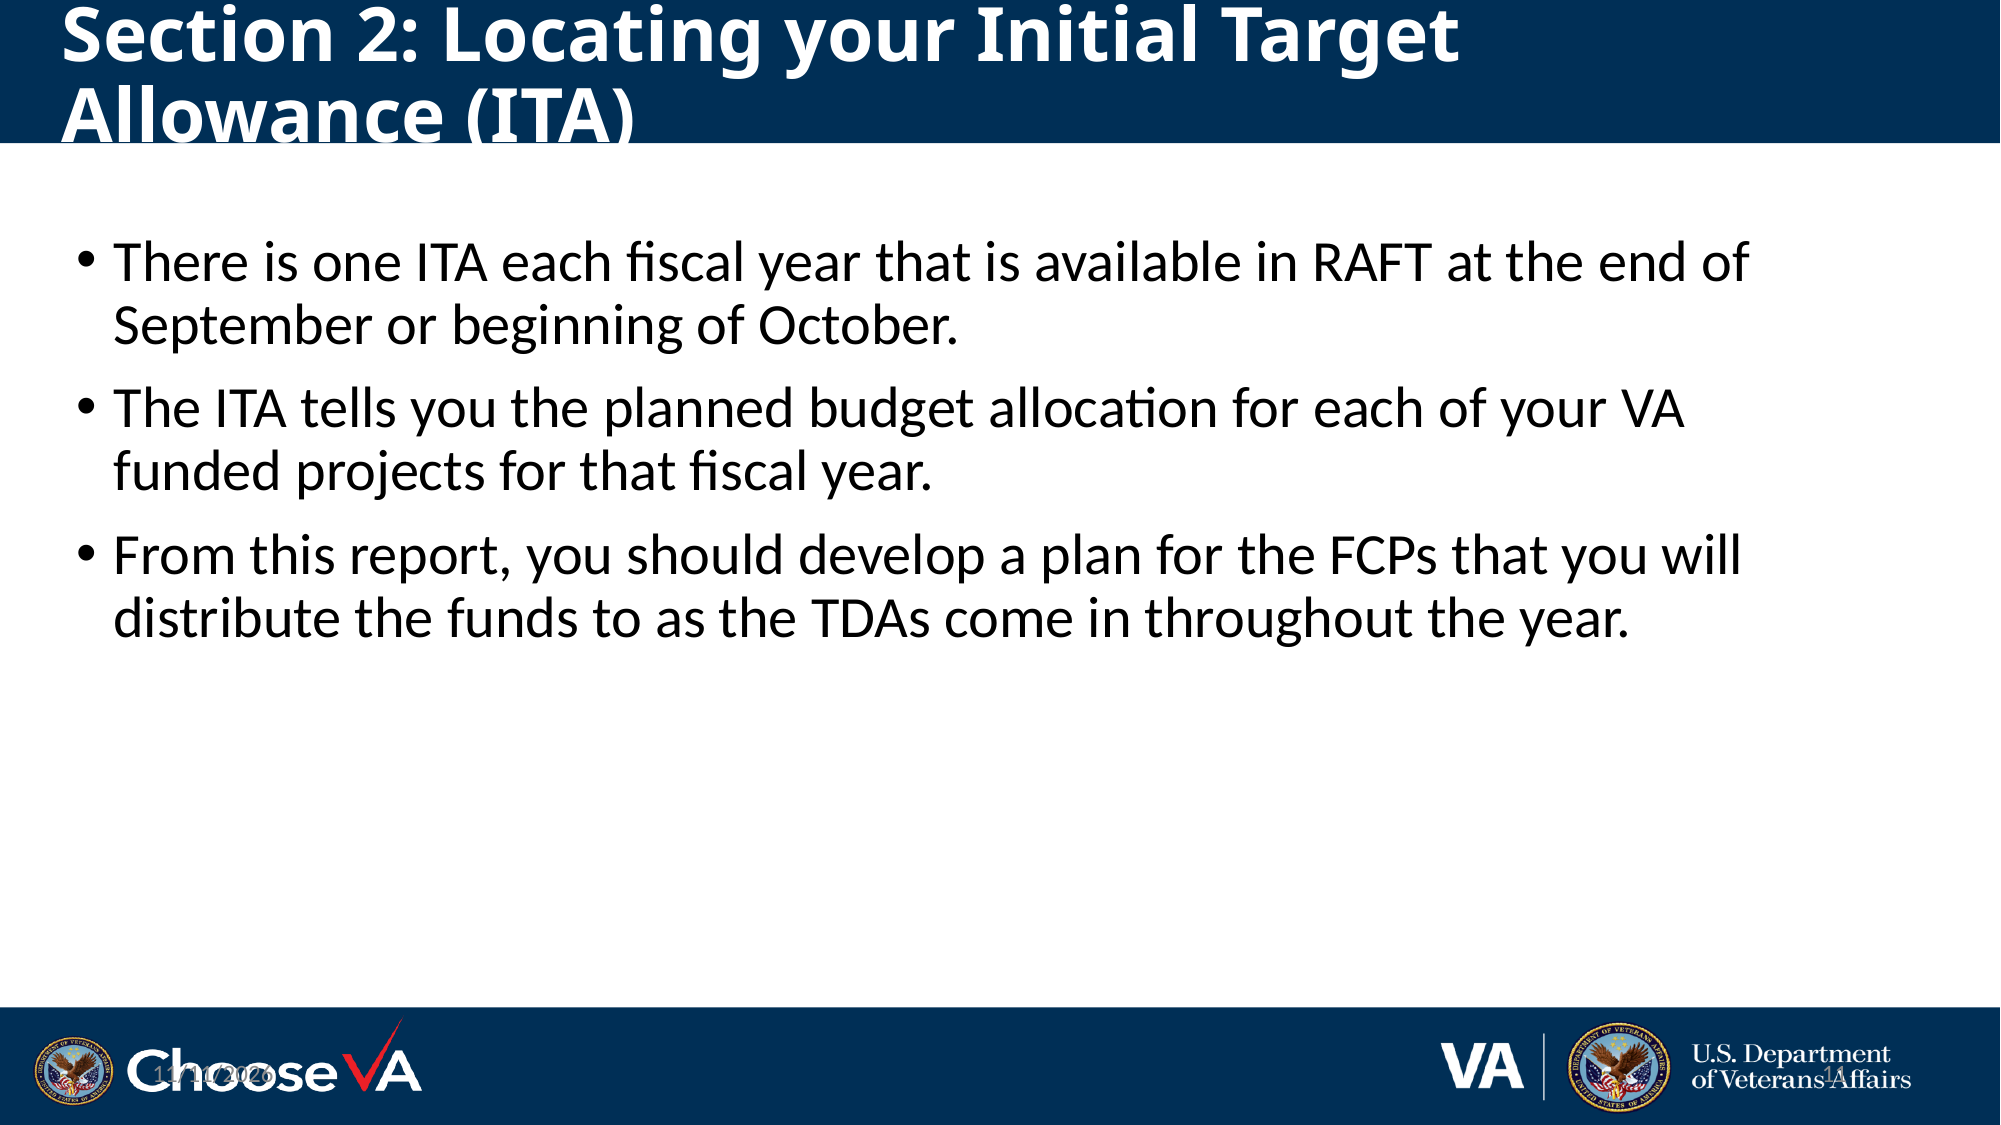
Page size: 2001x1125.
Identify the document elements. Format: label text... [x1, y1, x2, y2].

list There is one ITA each fiscal year that is available in RAFT at the end of September or beginning of October. The ITA tells you the planned budget allocation for each of your VA funded projects for that fiscal year. From this report, you should develop a plan for the FCPs that you will distribute the funds to as the TDAs come in throughout the year. [60, 223, 1786, 938]
picture [1434, 1014, 1917, 1120]
title Section 2: Locating your Initial Target Allowance (ITA) [46, 27, 1772, 129]
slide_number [137, 1042, 588, 1103]
picture [33, 1015, 422, 1106]
slide_number 11 [1412, 1042, 1863, 1103]
